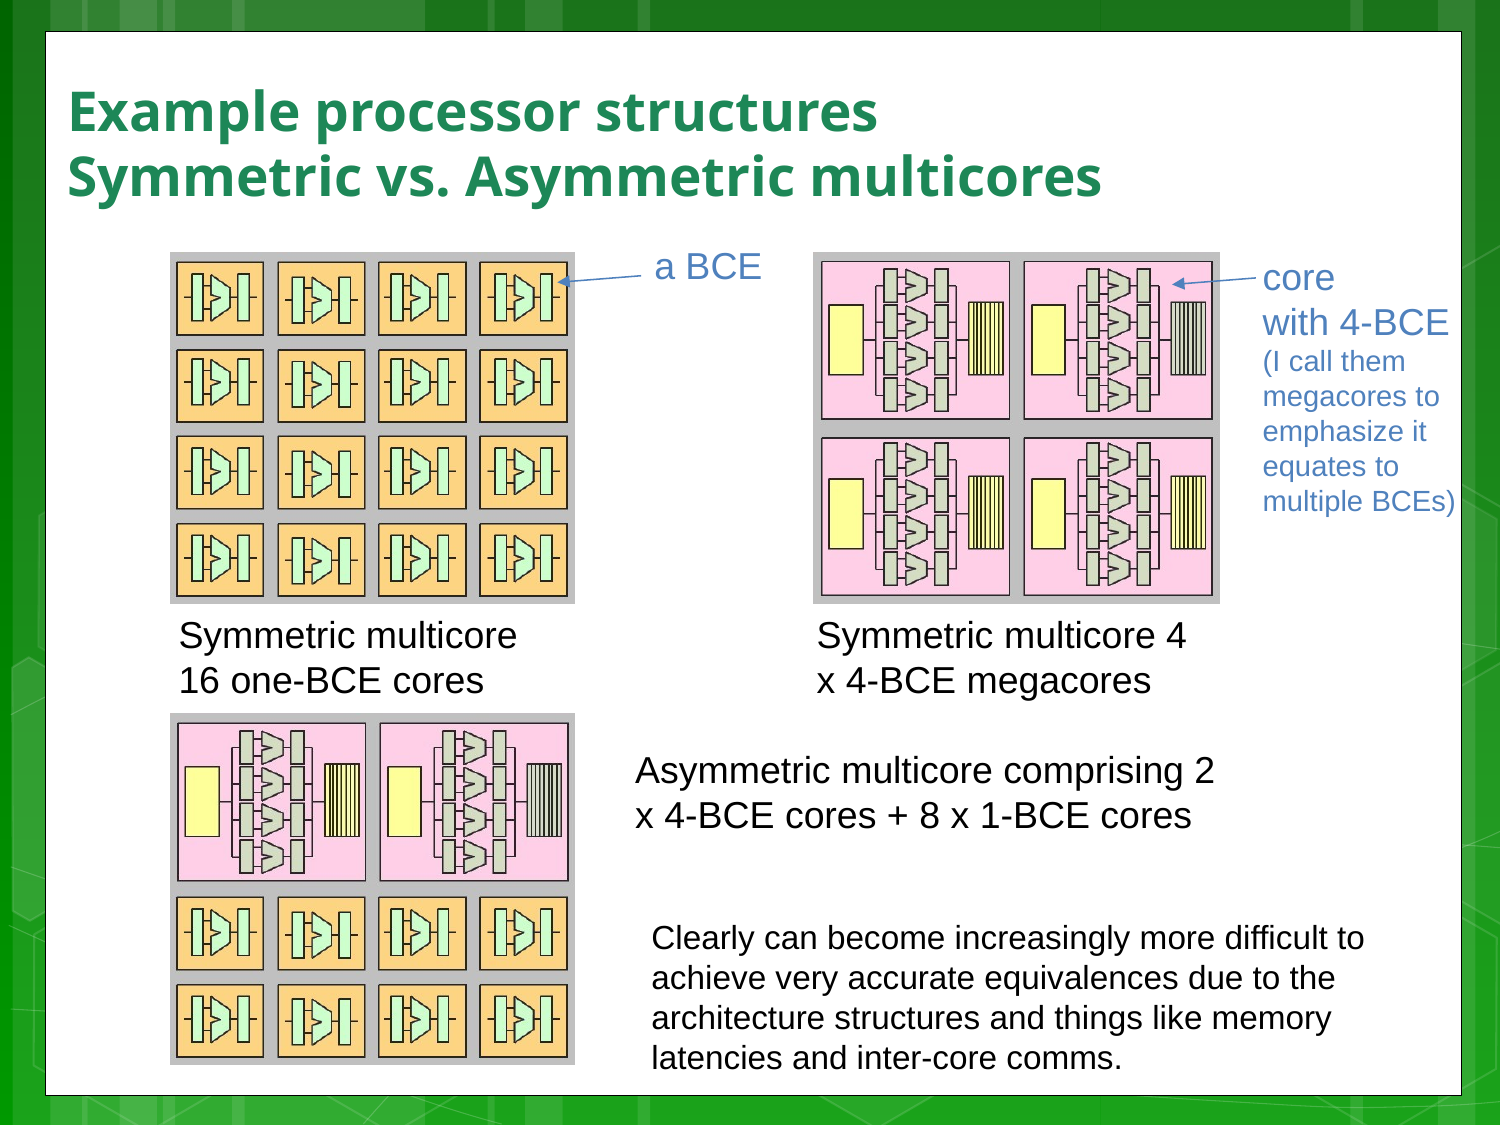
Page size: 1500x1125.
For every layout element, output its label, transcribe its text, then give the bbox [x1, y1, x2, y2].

text_box Symmetric multicore 16 one-BCE cores [163, 603, 582, 709]
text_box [557, 275, 642, 283]
title Example processor structures Symmetric vs. Asymmetric multicores [52, 67, 1476, 216]
text_box Clearly can become increasingly more difficult to achieve very accurate equivalences due to the architecture structures and things like memory latencies and inter-core comms. [636, 908, 1434, 1084]
picture [169, 252, 575, 604]
text_box Symmetric multicore 4 x 4-BCE megacores [801, 603, 1220, 709]
picture [812, 252, 1220, 604]
text_box core with 4-BCE (I call them megacores to emphasize it equates to multiple BCEs) [1247, 245, 1494, 525]
text_box Asymmetric multicore comprising 2 x 4-BCE cores + 8 x 1-BCE cores [620, 738, 1255, 843]
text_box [1171, 277, 1257, 285]
picture [169, 713, 575, 1065]
text_box a BCE [639, 234, 778, 295]
